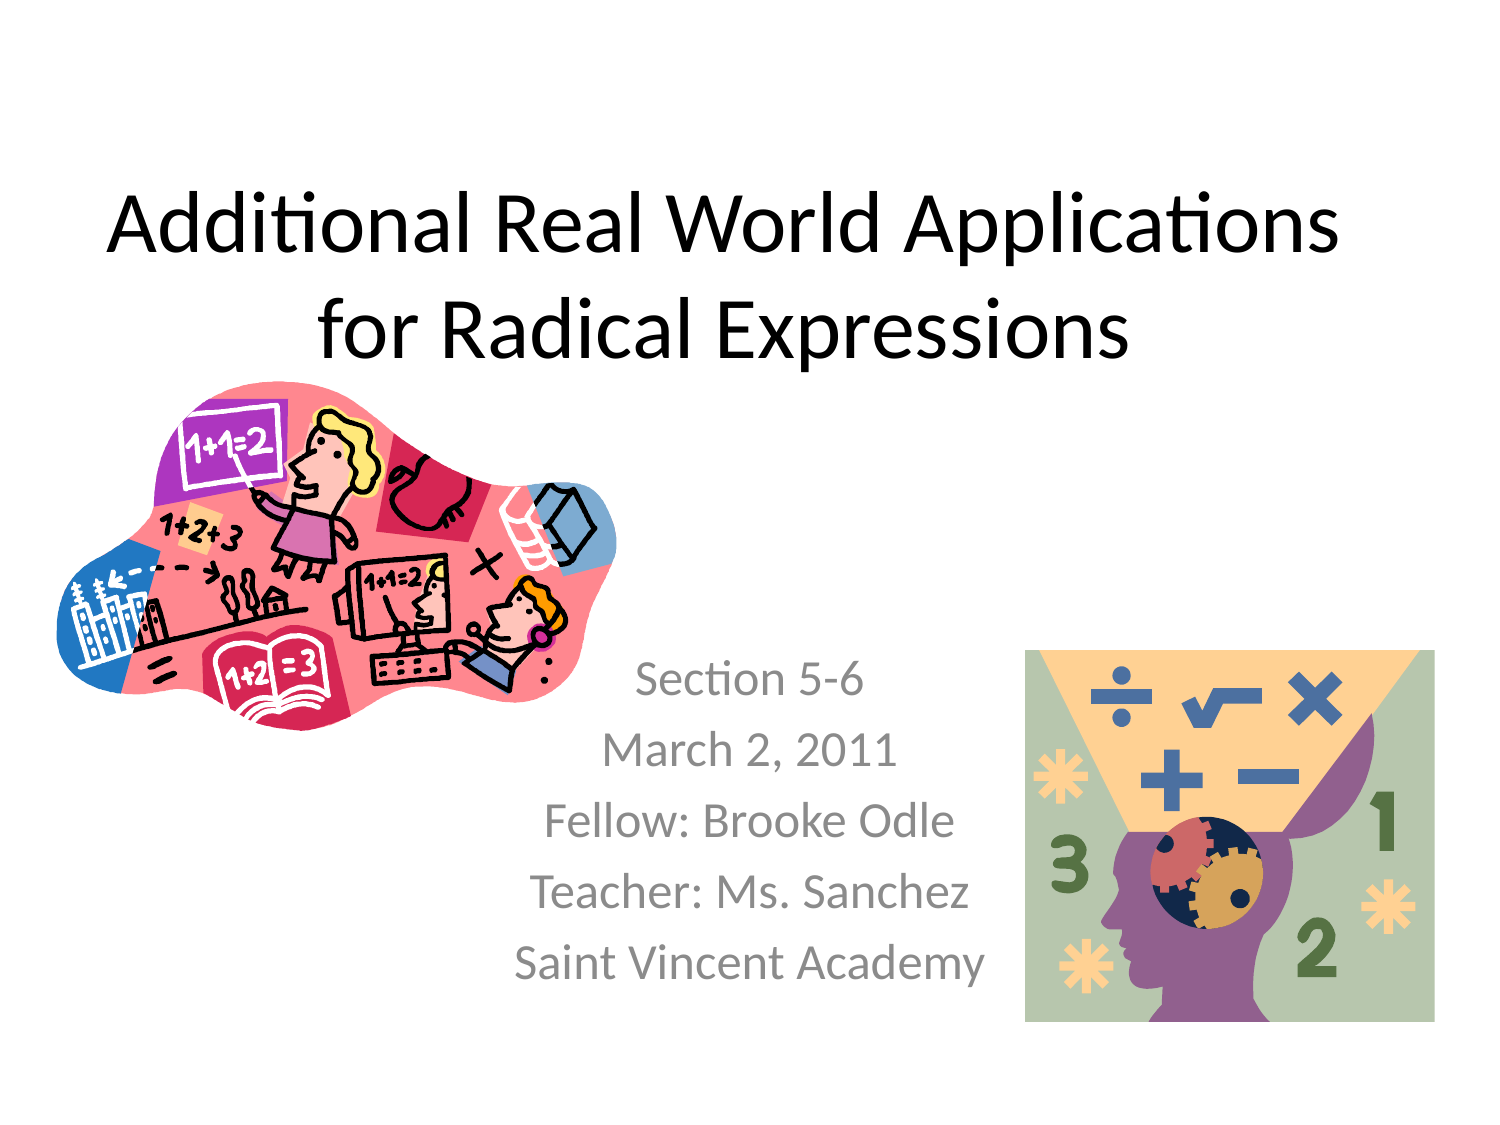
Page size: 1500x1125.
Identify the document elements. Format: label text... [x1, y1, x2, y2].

picture [49, 374, 624, 738]
subtitle Section 5-6 March 2, 2011 Fellow: Brooke Odle Teacher: Ms. Sanchez Saint Vincent Academy [225, 637, 1275, 1000]
picture [1024, 649, 1436, 1022]
title Additional Real World Applications for Radical Expressions [87, 149, 1363, 392]
